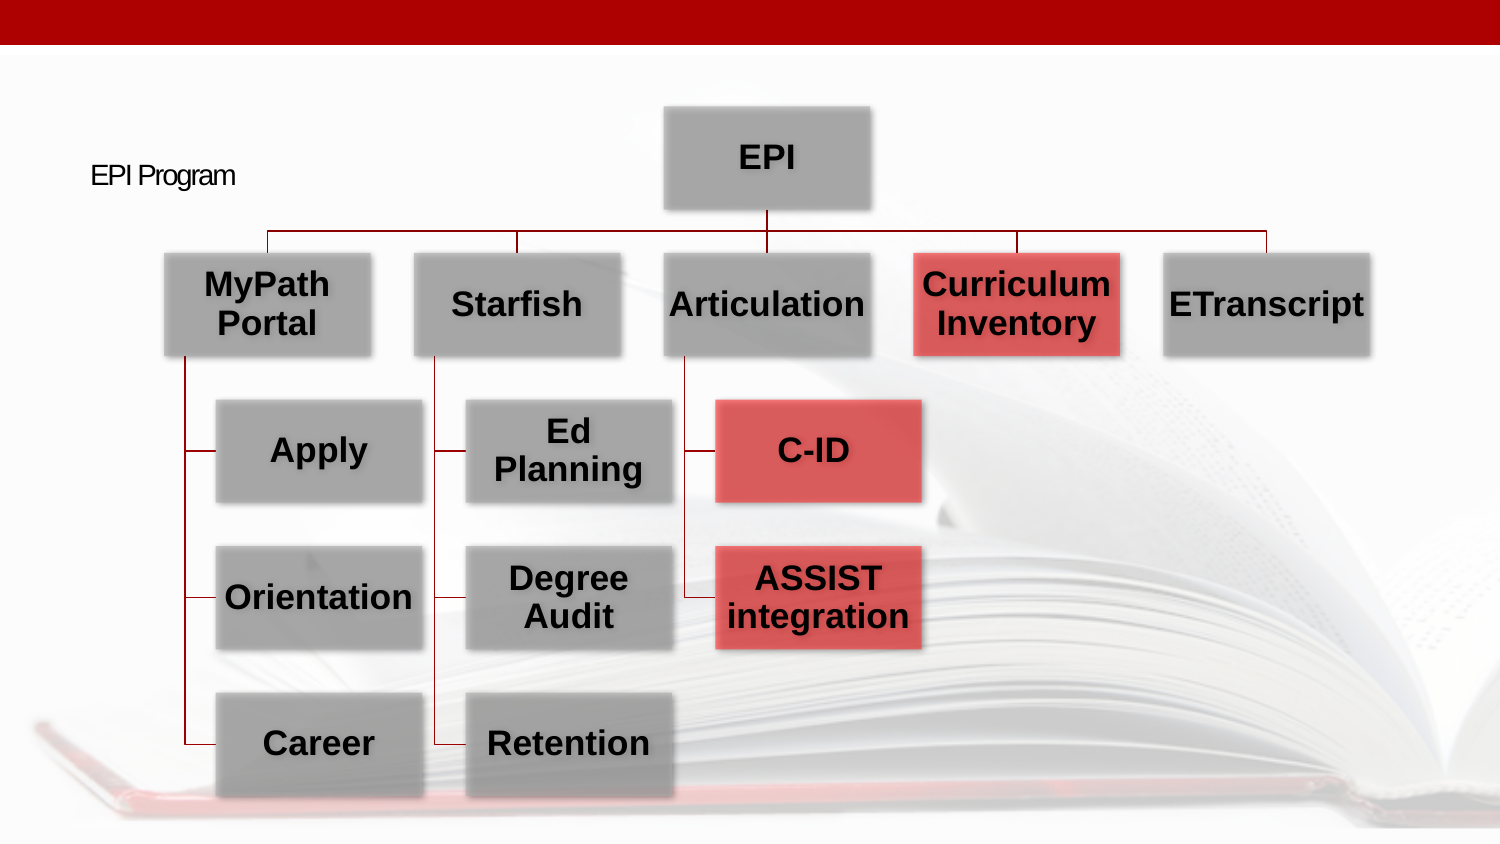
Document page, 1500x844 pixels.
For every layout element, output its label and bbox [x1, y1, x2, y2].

text_box [0, 105, 1500, 797]
